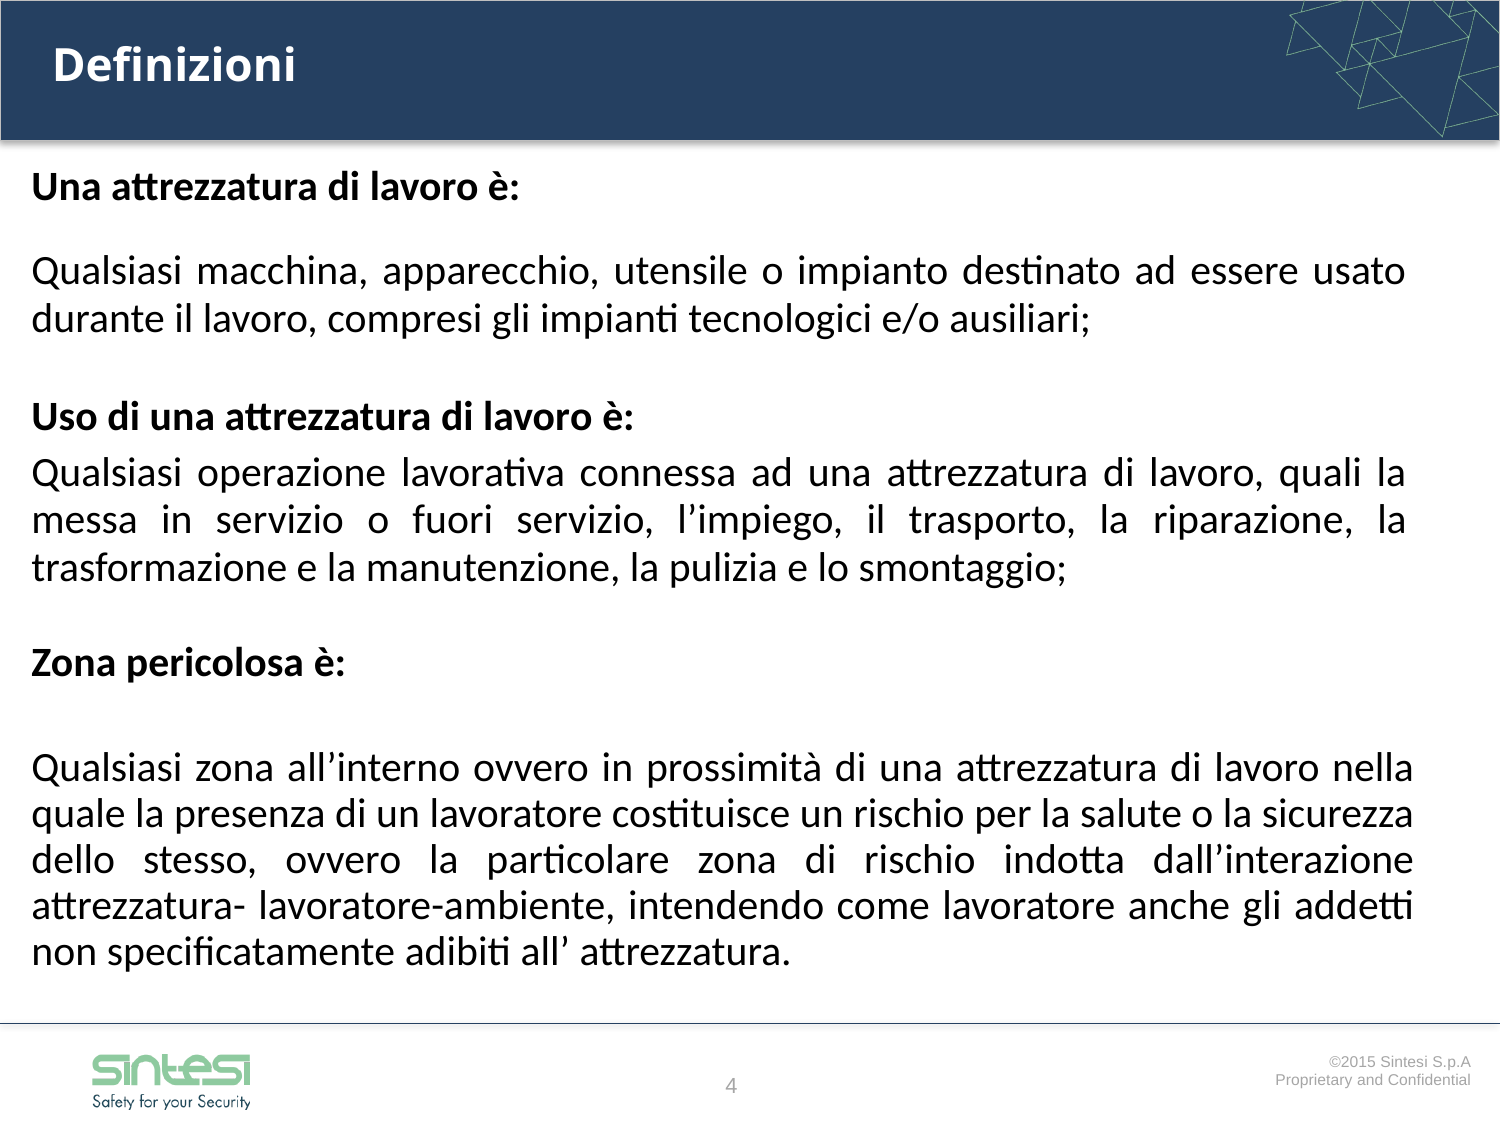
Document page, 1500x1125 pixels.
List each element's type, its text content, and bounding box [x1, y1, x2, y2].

title Definizioni [36, 0, 1387, 126]
text_box Una attrezzatura di lavoro è: Qualsiasi macchina, apparecchio, utensile o impianto destinato ad essere usato durante il lavoro, compresi gli impianti tecnologici e/o ausiliari; Uso di una attrezzatura di lavoro è: Qualsiasi operazione lavorativa connessa ad una attrezzatura di lavoro, quali la messa in servizio o fuori servizio, l’impiego, il trasporto, la riparazione, la trasformazione e la manutenzione, la pulizia e lo smontaggio; Zona pericolosa è: Qualsiasi zona all’interno ovvero in prossimità di una attrezzatura di lavoro nella quale la presenza di un lavoratore costituisce un rischio per la salute o la sicurezza dello stesso, ovvero la particolare zona di rischio indotta dall’interazione attrezzatura- lavoratore-ambiente, intendendo come lavoratore anche gli addetti non specificatamente adibiti all’ attrezzatura. [29, 160, 1436, 991]
